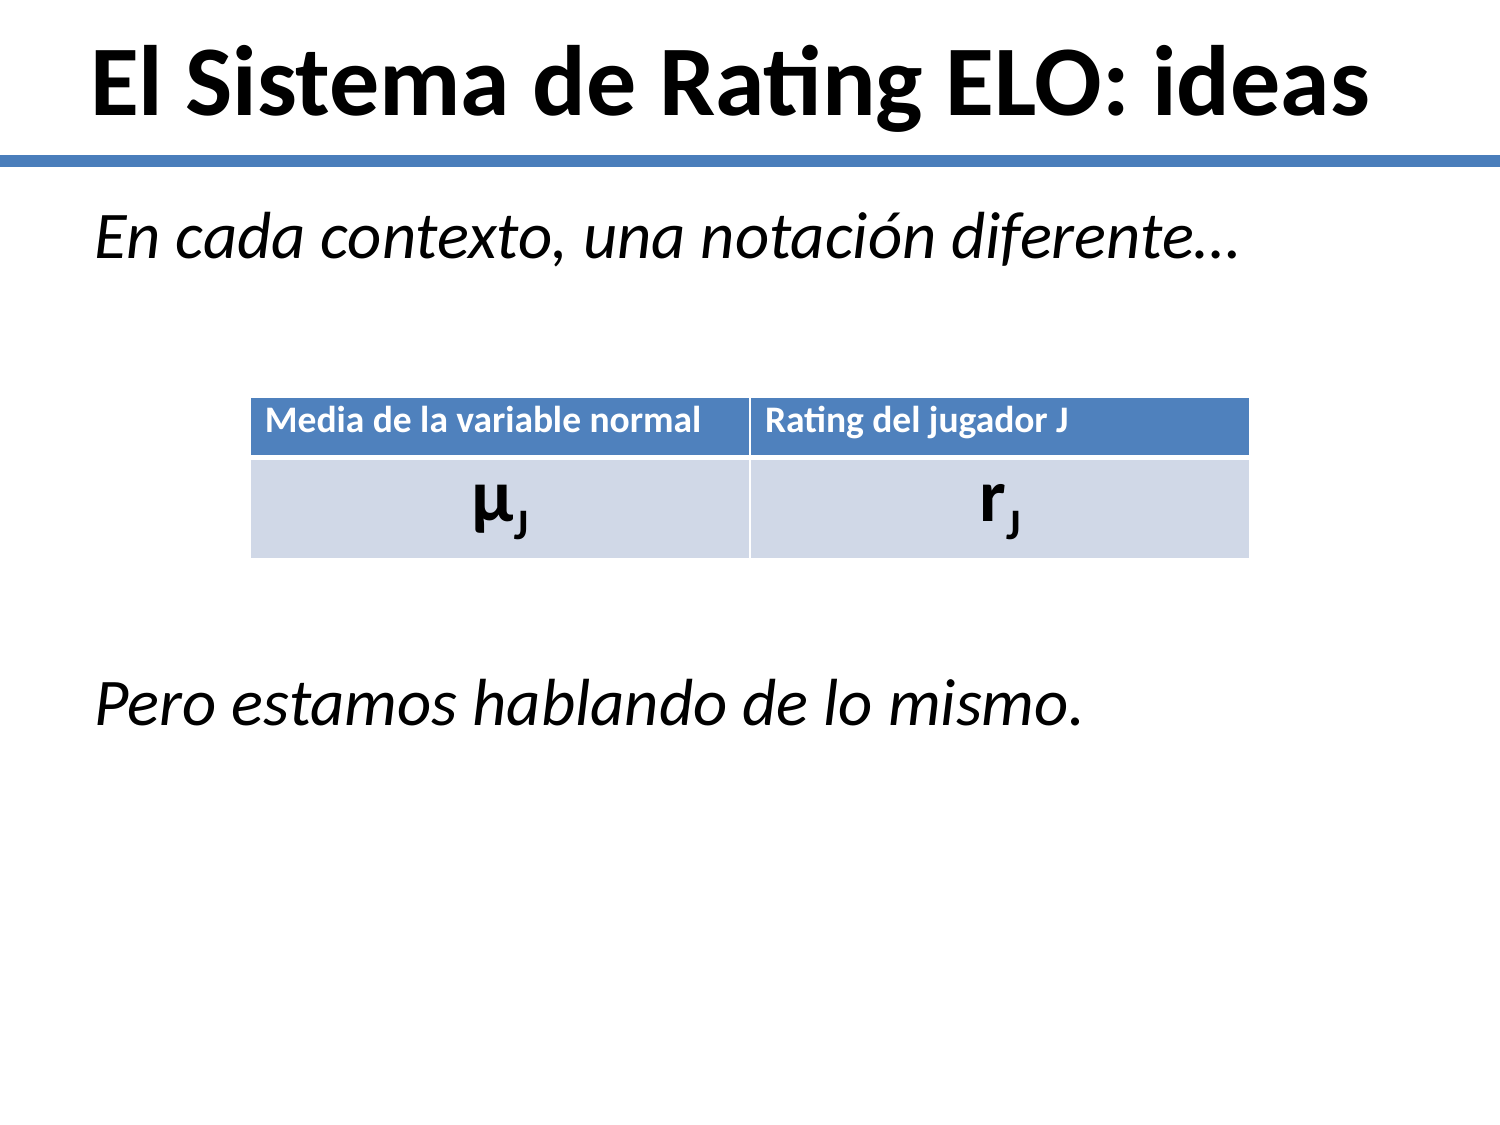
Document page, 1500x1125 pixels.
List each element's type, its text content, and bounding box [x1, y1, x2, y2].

table_cell rJ [751, 460, 1249, 558]
table_cell μJ [251, 460, 749, 558]
text_box En cada contexto, una notación diferente… Pero estamos hablando de lo mismo. [79, 184, 1430, 1094]
text_box El Sistema de Rating ELO: ideas [74, 0, 1425, 157]
table_header Media de la variable normal [251, 398, 749, 455]
table_header Rating del jugador J [751, 398, 1249, 455]
